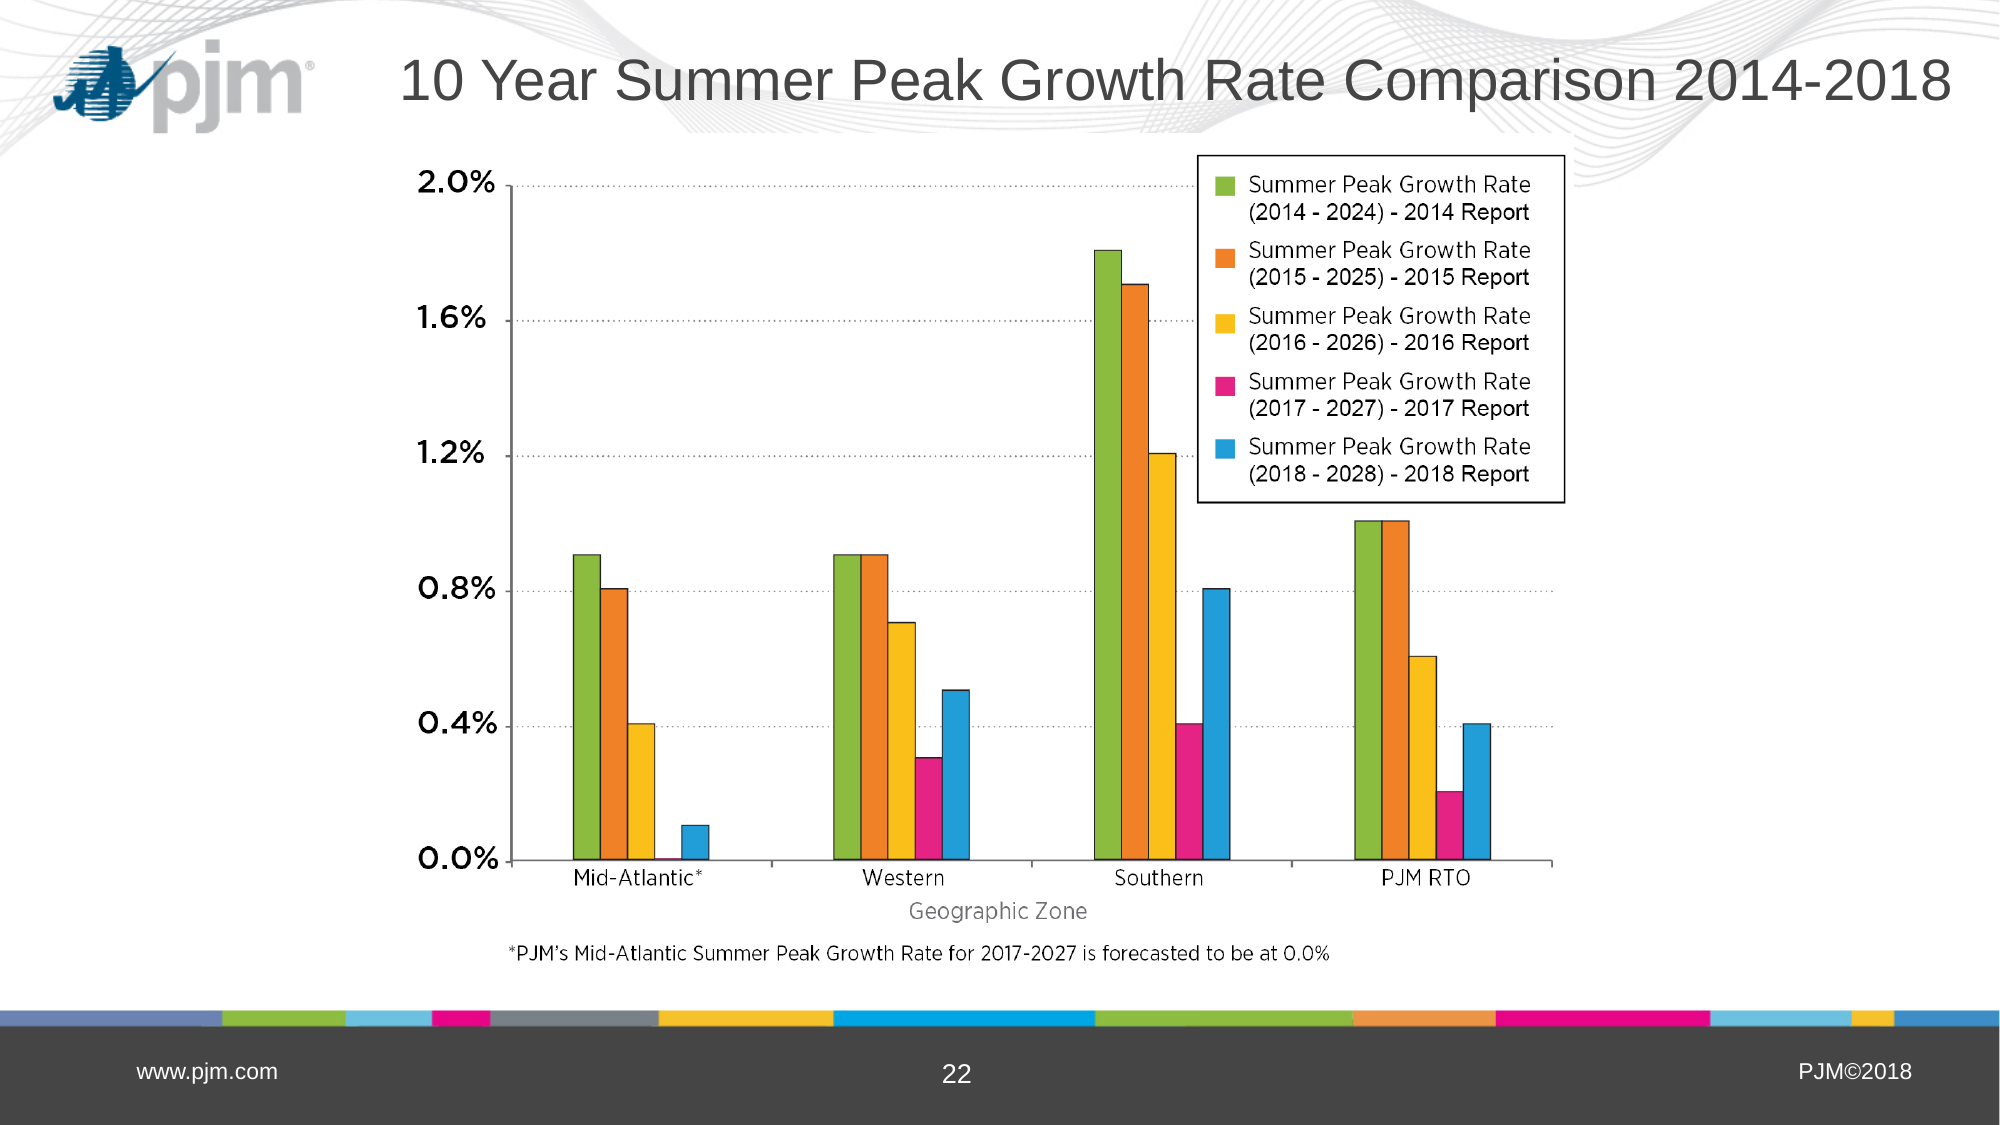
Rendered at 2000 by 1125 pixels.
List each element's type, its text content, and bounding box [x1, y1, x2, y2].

footer www.pjm.com [116, 1046, 750, 1125]
picture [0, 1008, 2000, 1125]
picture [0, 0, 2000, 978]
title 10 Year Summer Peak Growth Rate Comparison 2014-2018 [279, 24, 1975, 130]
